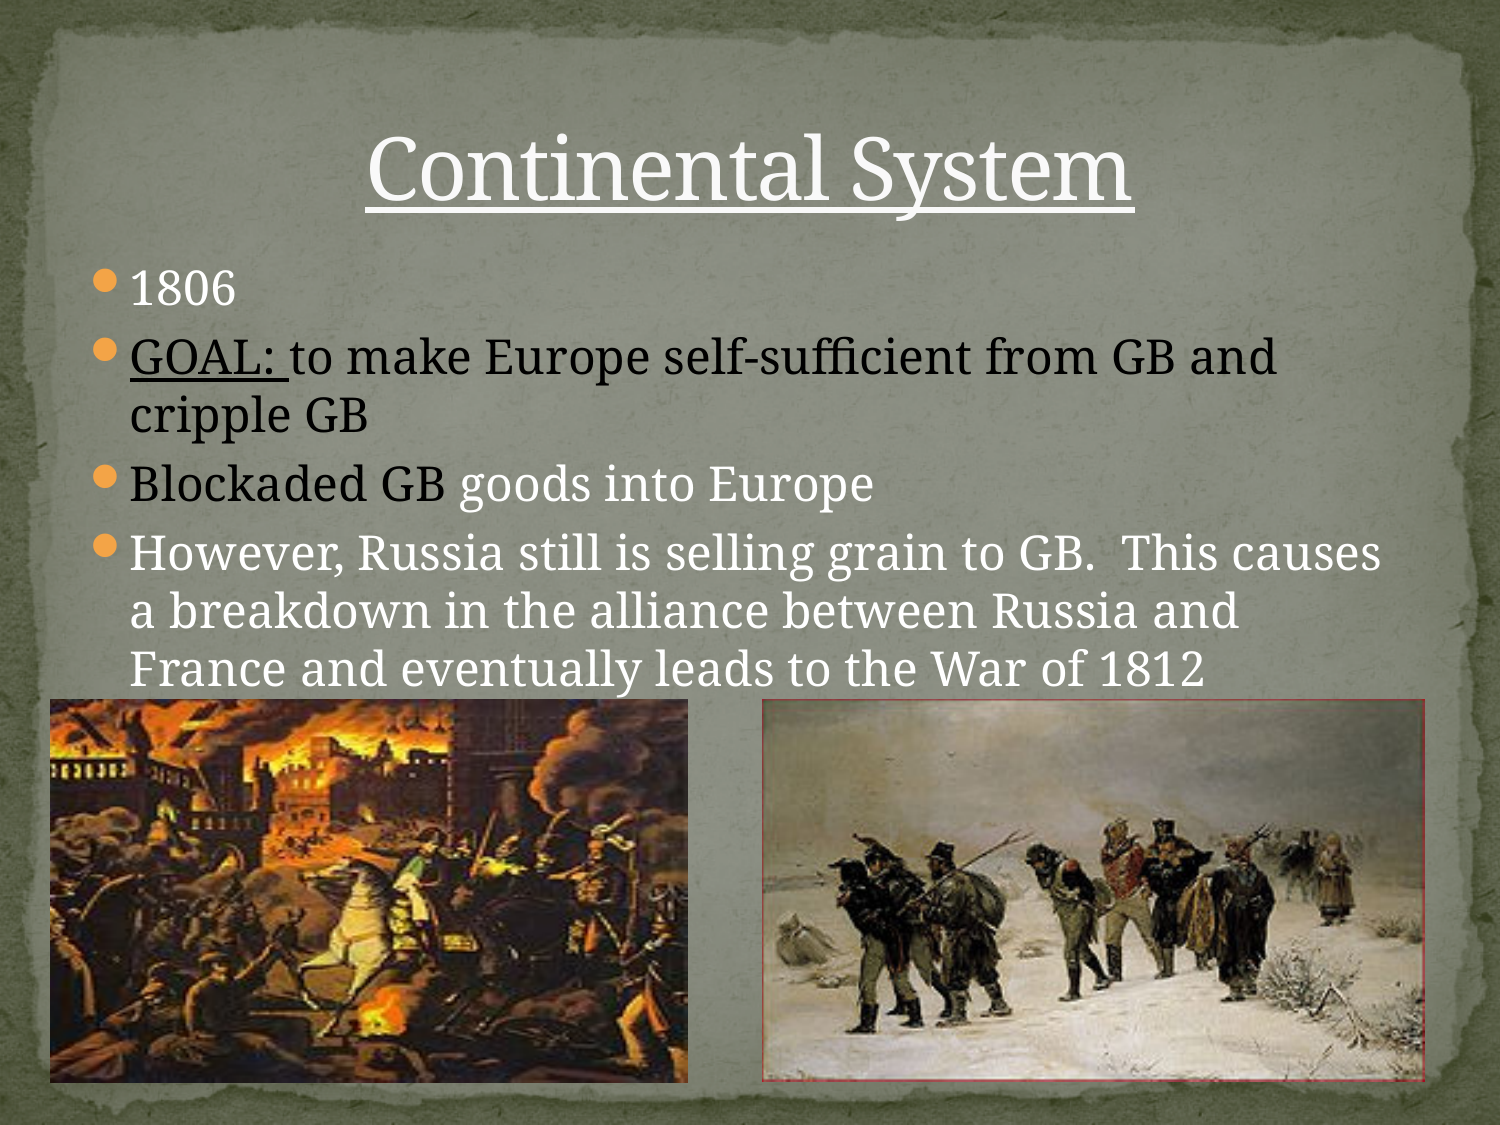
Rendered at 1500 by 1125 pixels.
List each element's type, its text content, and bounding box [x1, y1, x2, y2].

picture [50, 699, 688, 1083]
title Continental System [74, 24, 1425, 225]
list 1806 GOAL: to make Europe self-sufficient from GB and cripple GB Blockaded GB goods into Europe However, Russia still is selling grain to GB. This causes a breakdown in the alliance between Russia and France and eventually leads to the War of 1812 [75, 249, 1425, 713]
picture [762, 699, 1426, 1082]
